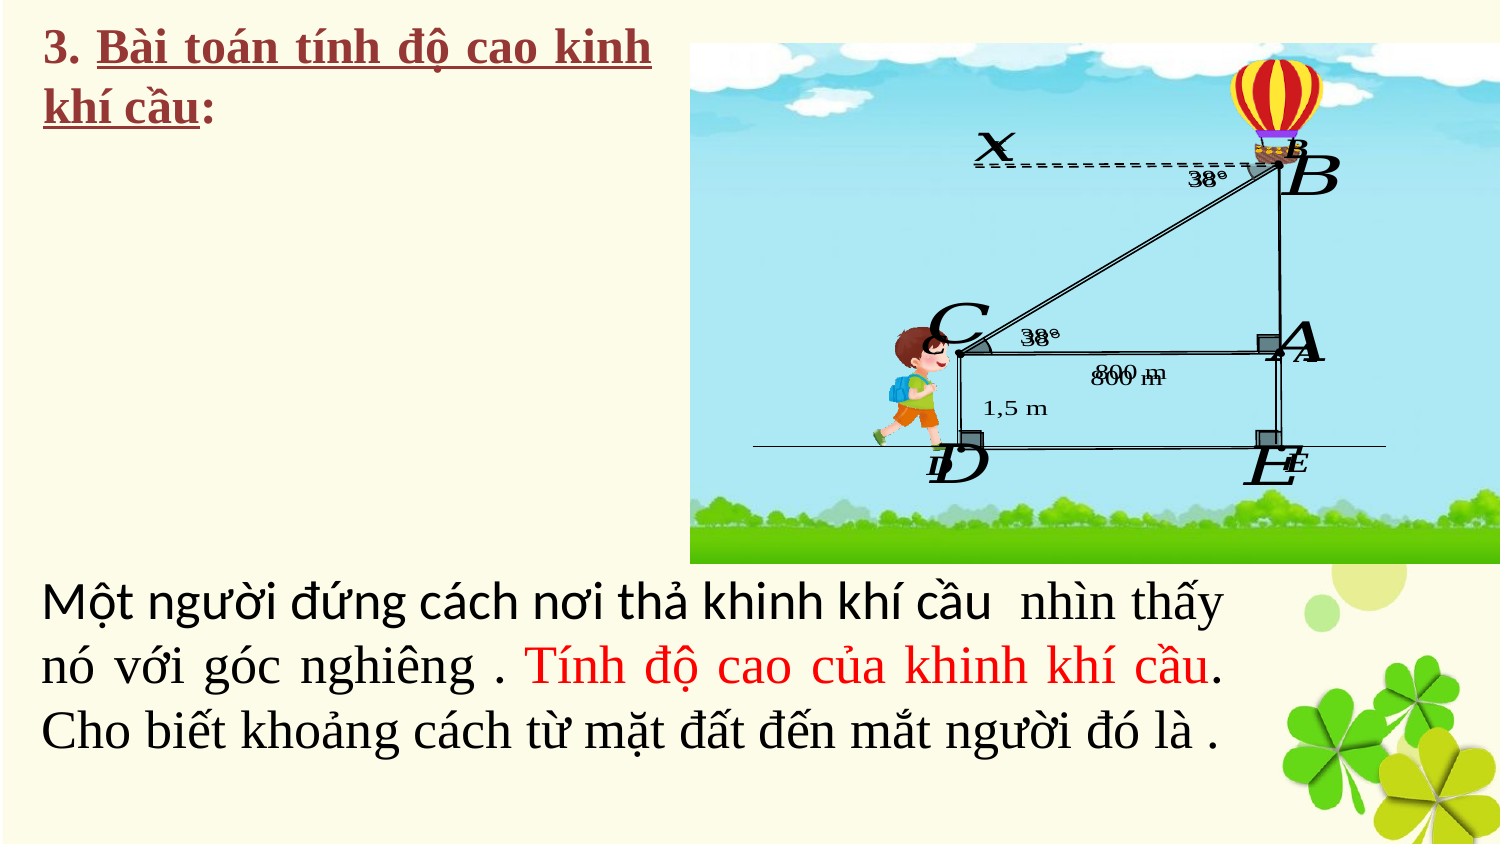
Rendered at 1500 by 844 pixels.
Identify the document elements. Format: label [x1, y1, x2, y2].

text_box [2, 0, 1500, 844]
picture [689, 43, 1500, 565]
